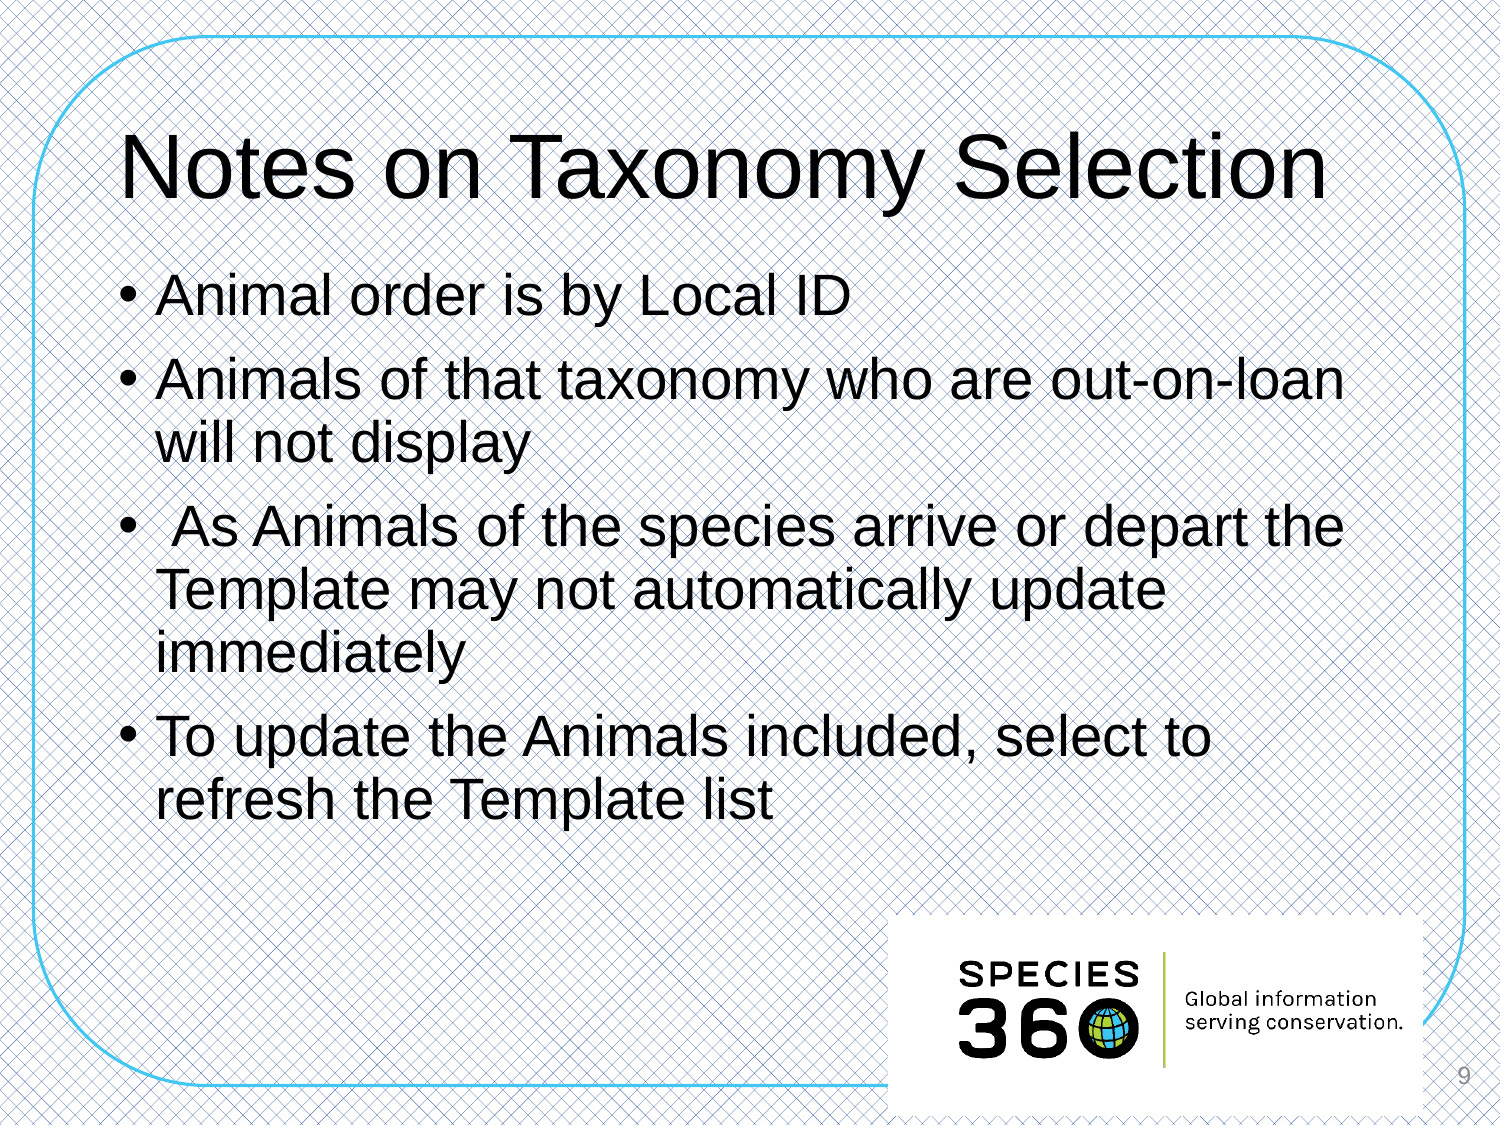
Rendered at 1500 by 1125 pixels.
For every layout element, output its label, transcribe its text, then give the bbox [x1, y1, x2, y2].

slide_number 9 [1148, 1044, 1487, 1105]
picture [954, 944, 1407, 1075]
list Animal order is by Local ID Animals of that taxonomy who are out-on-loan will not display As Animals of the species arrive or depart the Template may not automatically update immediately To update the Animals included, select to refresh the Template list [103, 258, 1397, 972]
title Notes on Taxonomy Selection [103, 59, 1397, 258]
